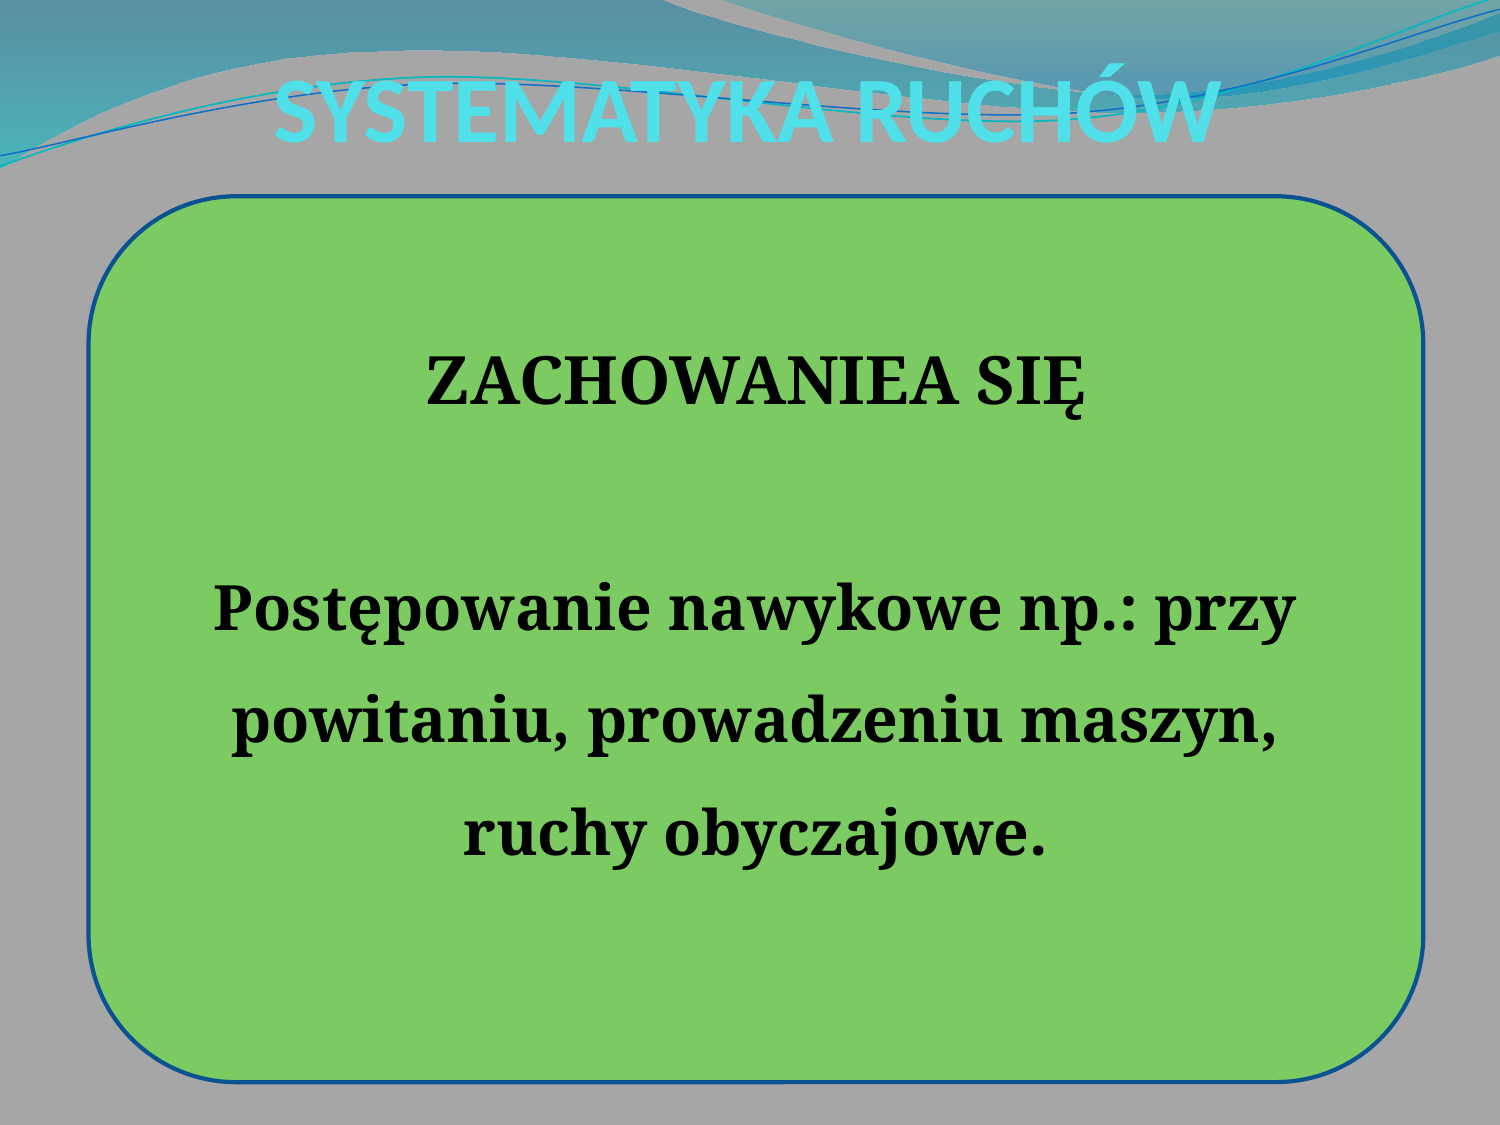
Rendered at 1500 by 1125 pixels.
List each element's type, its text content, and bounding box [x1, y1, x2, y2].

subtitle [29, 172, 1471, 1125]
title SYSTEMATYKA RUCHÓW [41, 19, 1459, 161]
text_box ZACHOWANIEA SIĘ Postępowanie nawykowe np.: przy powitaniu, prowadzeniu maszyn, ruchy obyczajowe. [86, 194, 1426, 1085]
